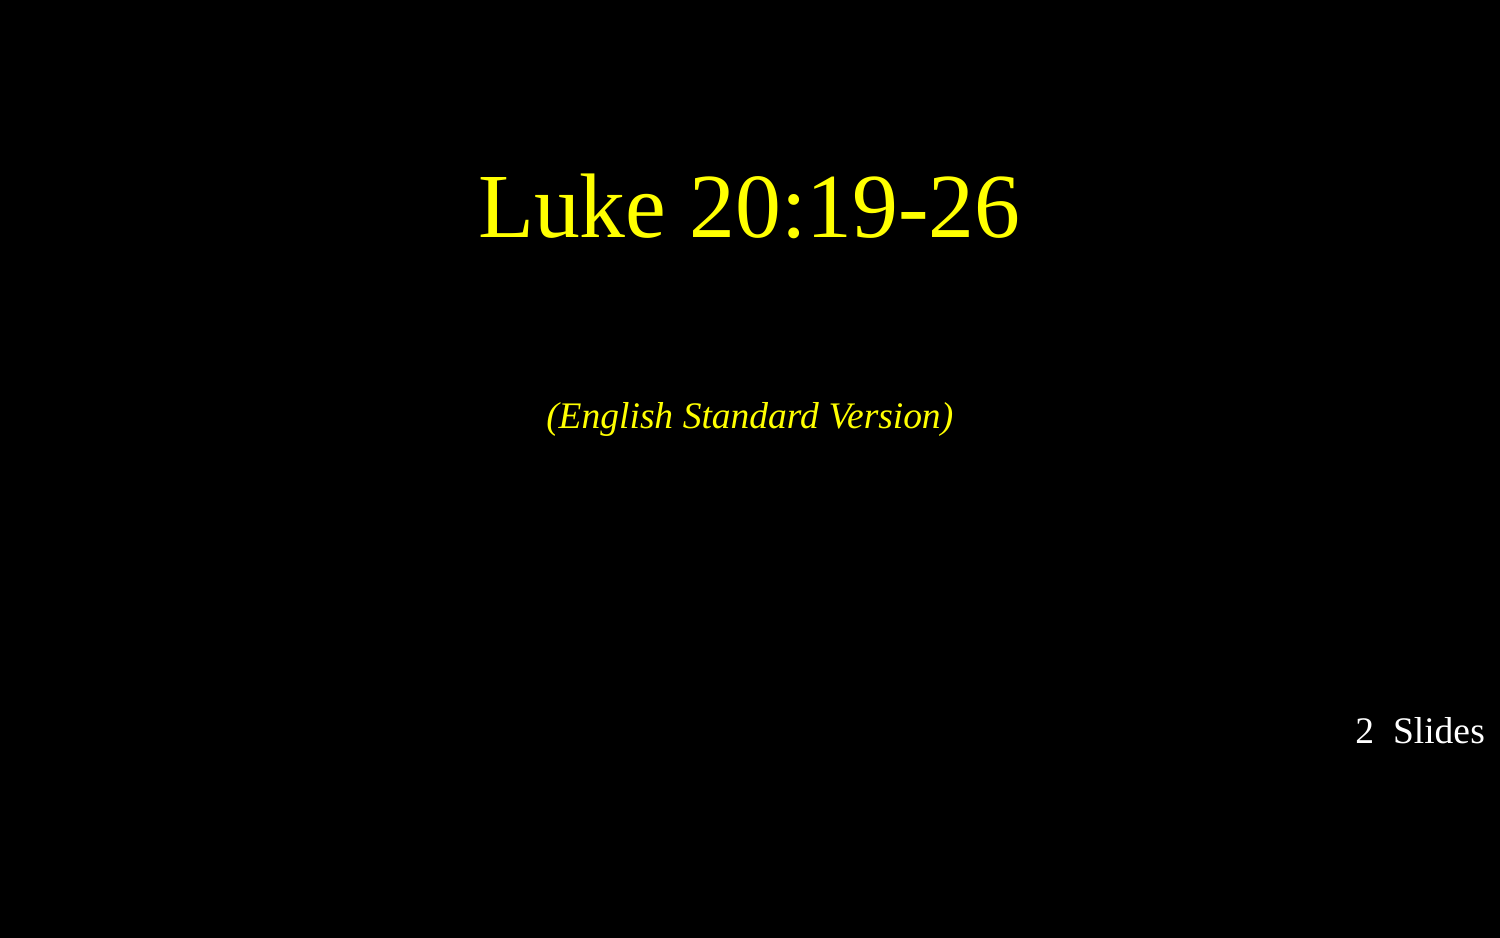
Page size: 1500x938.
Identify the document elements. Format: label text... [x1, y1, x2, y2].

text_box Luke 20:19-26 (English Standard Version) 2 Slides [0, 9, 1500, 849]
